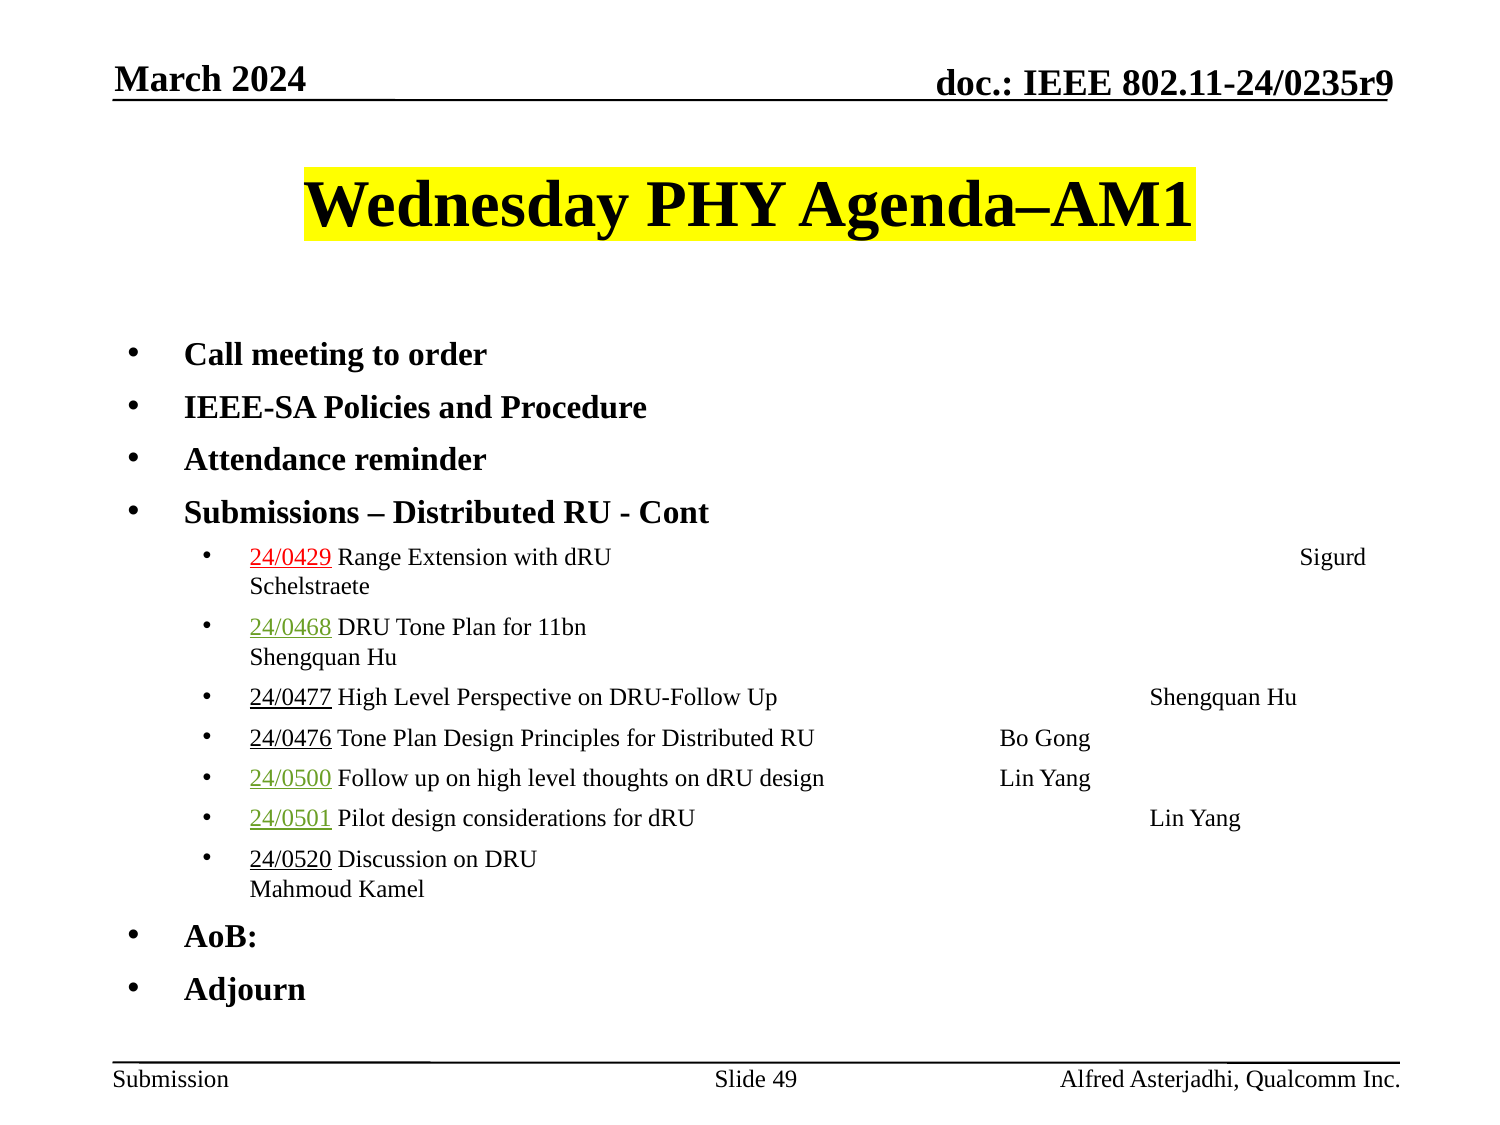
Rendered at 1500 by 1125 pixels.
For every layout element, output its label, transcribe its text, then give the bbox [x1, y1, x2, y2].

list Call meeting to order IEEE-SA Policies and Procedure Attendance reminder Submissions – Distributed RU - Cont 24/0429 Range Extension with dRU Sigurd Schelstraete 24/0468 DRU Tone Plan for 11bn Shengquan Hu 24/0477 High Level Perspective on DRU-Follow Up Shengquan Hu 24/0476 Tone Plan Design Principles for Distributed RU Bo Gong 24/0500 Follow up on high level thoughts on dRU design Lin Yang 24/0501 Pilot design considerations for dRU Lin Yang 24/0520 Discussion on DRU Mahmoud Kamel AoB: Adjourn [112, 324, 1388, 1063]
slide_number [114, 54, 423, 100]
title Wednesday PHY Agenda–AM1 [112, 112, 1388, 288]
footer Alfred Asterjadhi, Qualcomm Inc. [878, 1061, 1402, 1093]
slide_number Slide 49 [712, 1061, 800, 1123]
